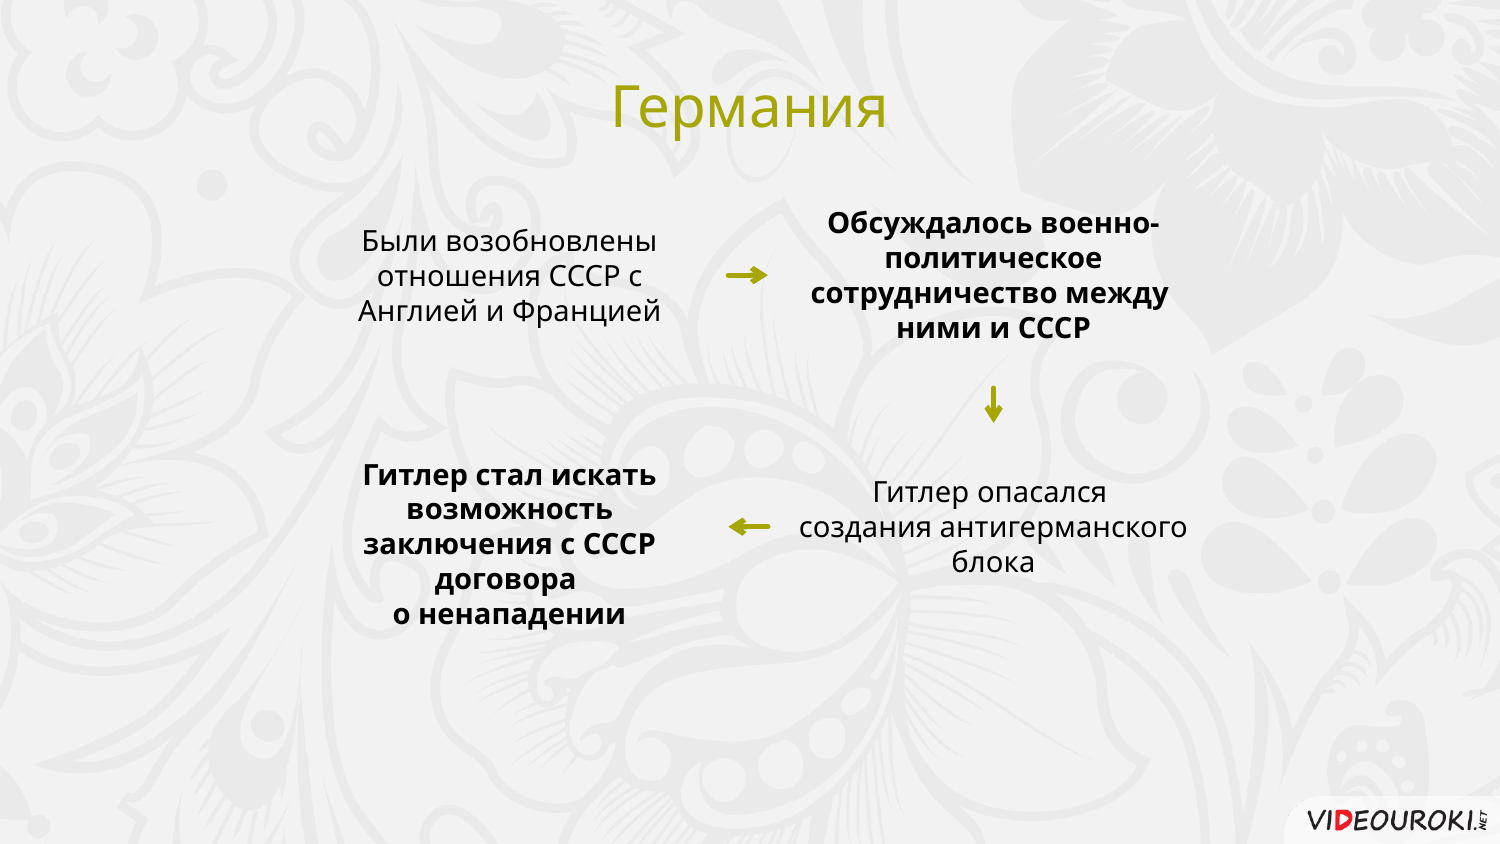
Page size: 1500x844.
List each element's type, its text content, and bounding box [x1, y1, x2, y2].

text_box Гитлер опасался создания антигерманского блока [783, 466, 1204, 586]
picture [0, 0, 1500, 844]
text_box Обсуждалось военно-политическое сотрудничество между ними и СССР [768, 196, 1219, 352]
text_box Германия [58, 61, 1442, 147]
text_box Гитлер стал искать возможность заключения с СССР договора о ненападении [300, 448, 720, 638]
text_box Были возобновлены отношения СССР с Англией и Францией [300, 214, 720, 335]
